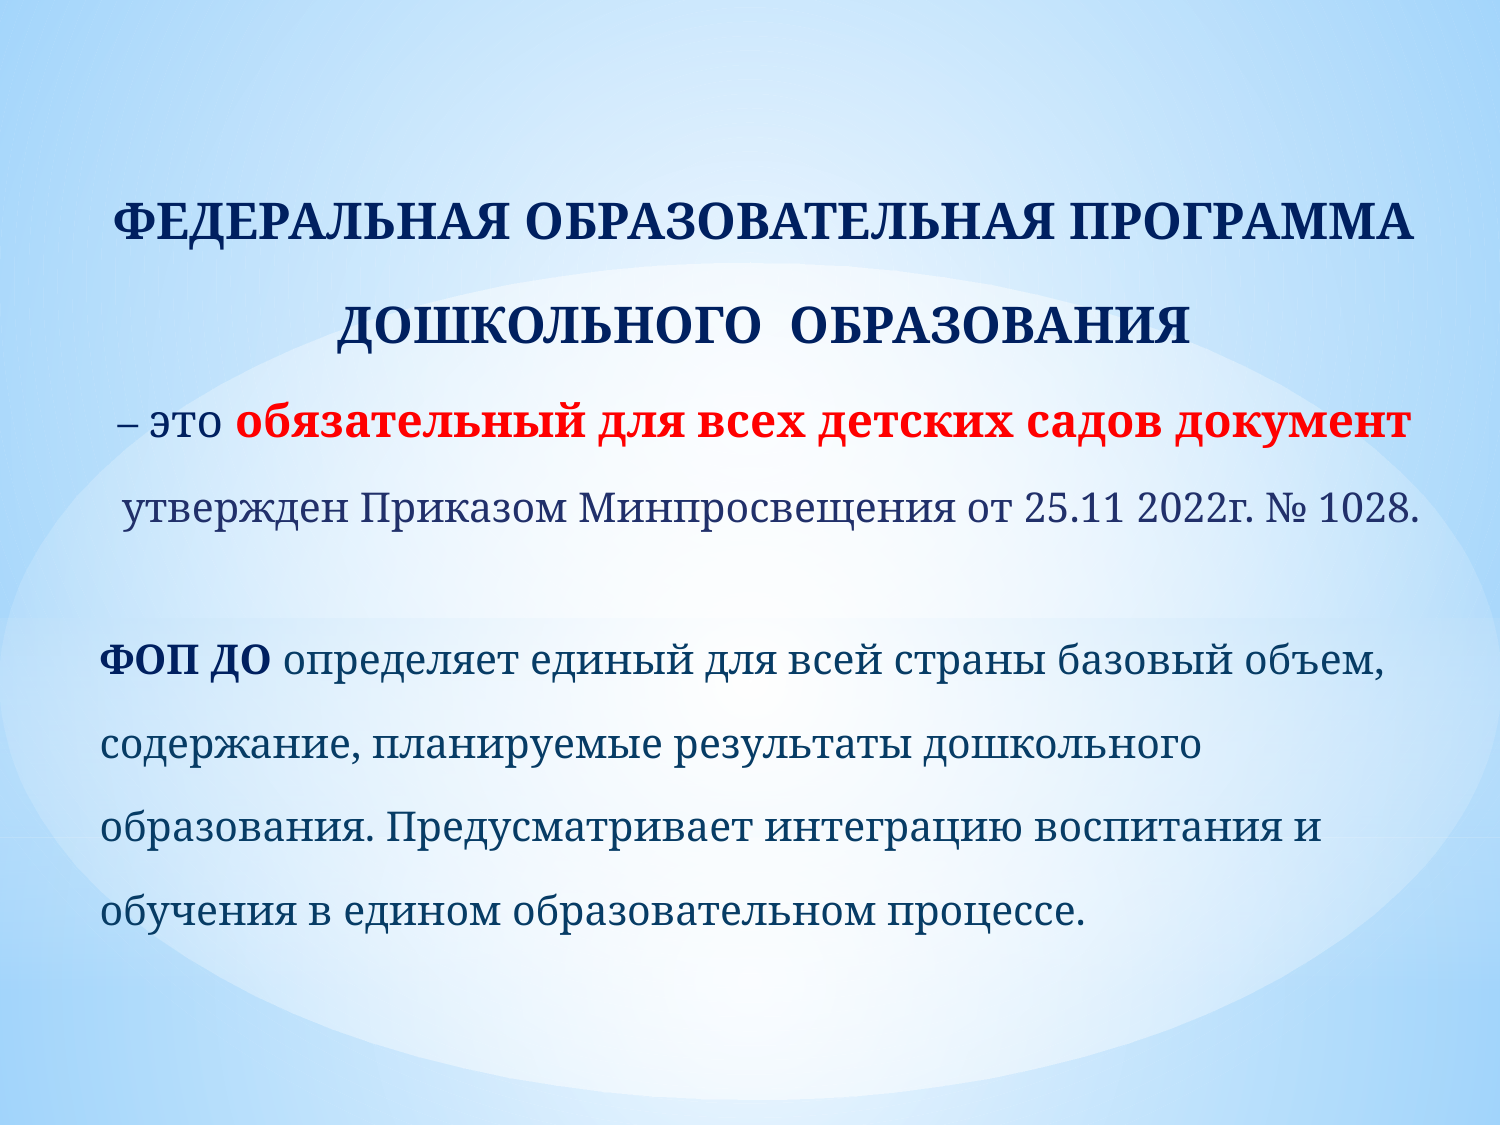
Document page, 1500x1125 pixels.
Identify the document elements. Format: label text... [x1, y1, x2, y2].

list ФЕДЕРАЛЬНАЯ ОБРАЗОВАТЕЛЬНАЯ ПРОГРАММА ДОШКОЛЬНОГО ОБРАЗОВАНИЯ – это обязательный для всех детских садов документ утвержден Приказом Минпросвещения от 25.11 2022г. № 1028. ФОП ДО определяет единый для всей страны базовый объем, содержание, планируемые результаты дошкольного образования. Предусматривает интеграцию воспитания и обучения в едином образовательном процессе. [76, 90, 1459, 965]
